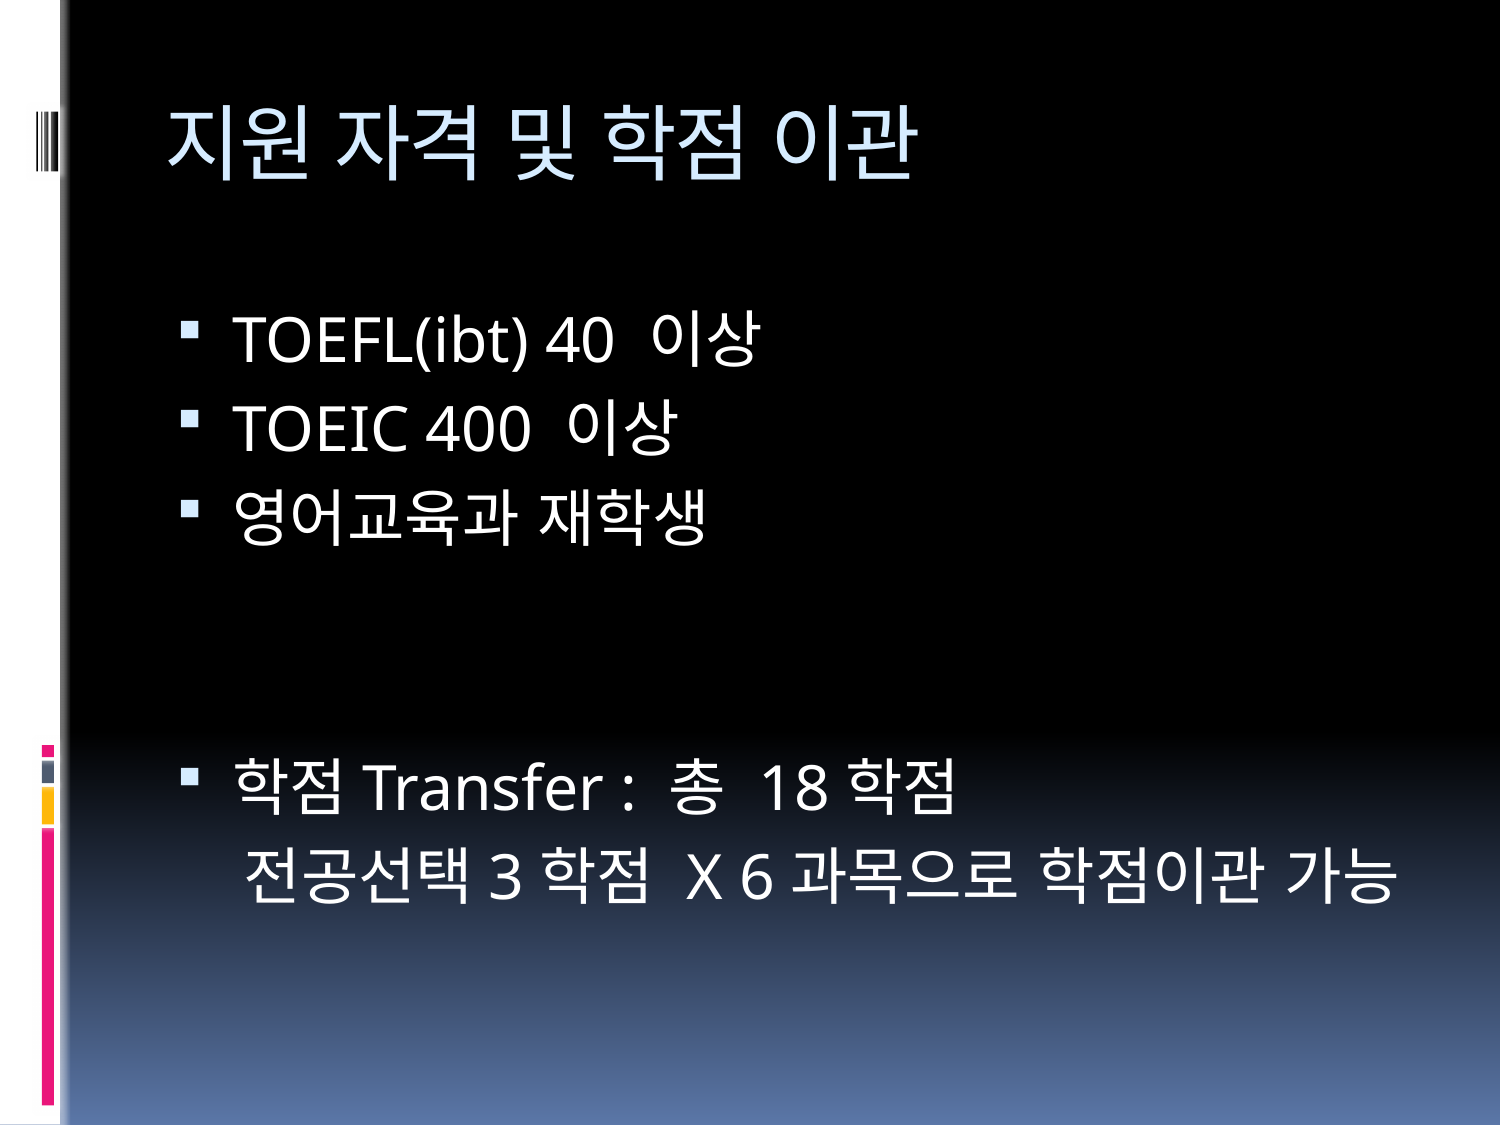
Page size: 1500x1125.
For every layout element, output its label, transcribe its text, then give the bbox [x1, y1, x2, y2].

list TOEFL(ibt) 40 이상 TOEIC 400 이상 영어교육과 재학생 학점Transfer : 총 18학점 전공선택3학점 X 6과목으로 학점이관 가능 [150, 292, 1425, 1043]
title 지원 자격 및 학점 이관 [150, 83, 1425, 234]
